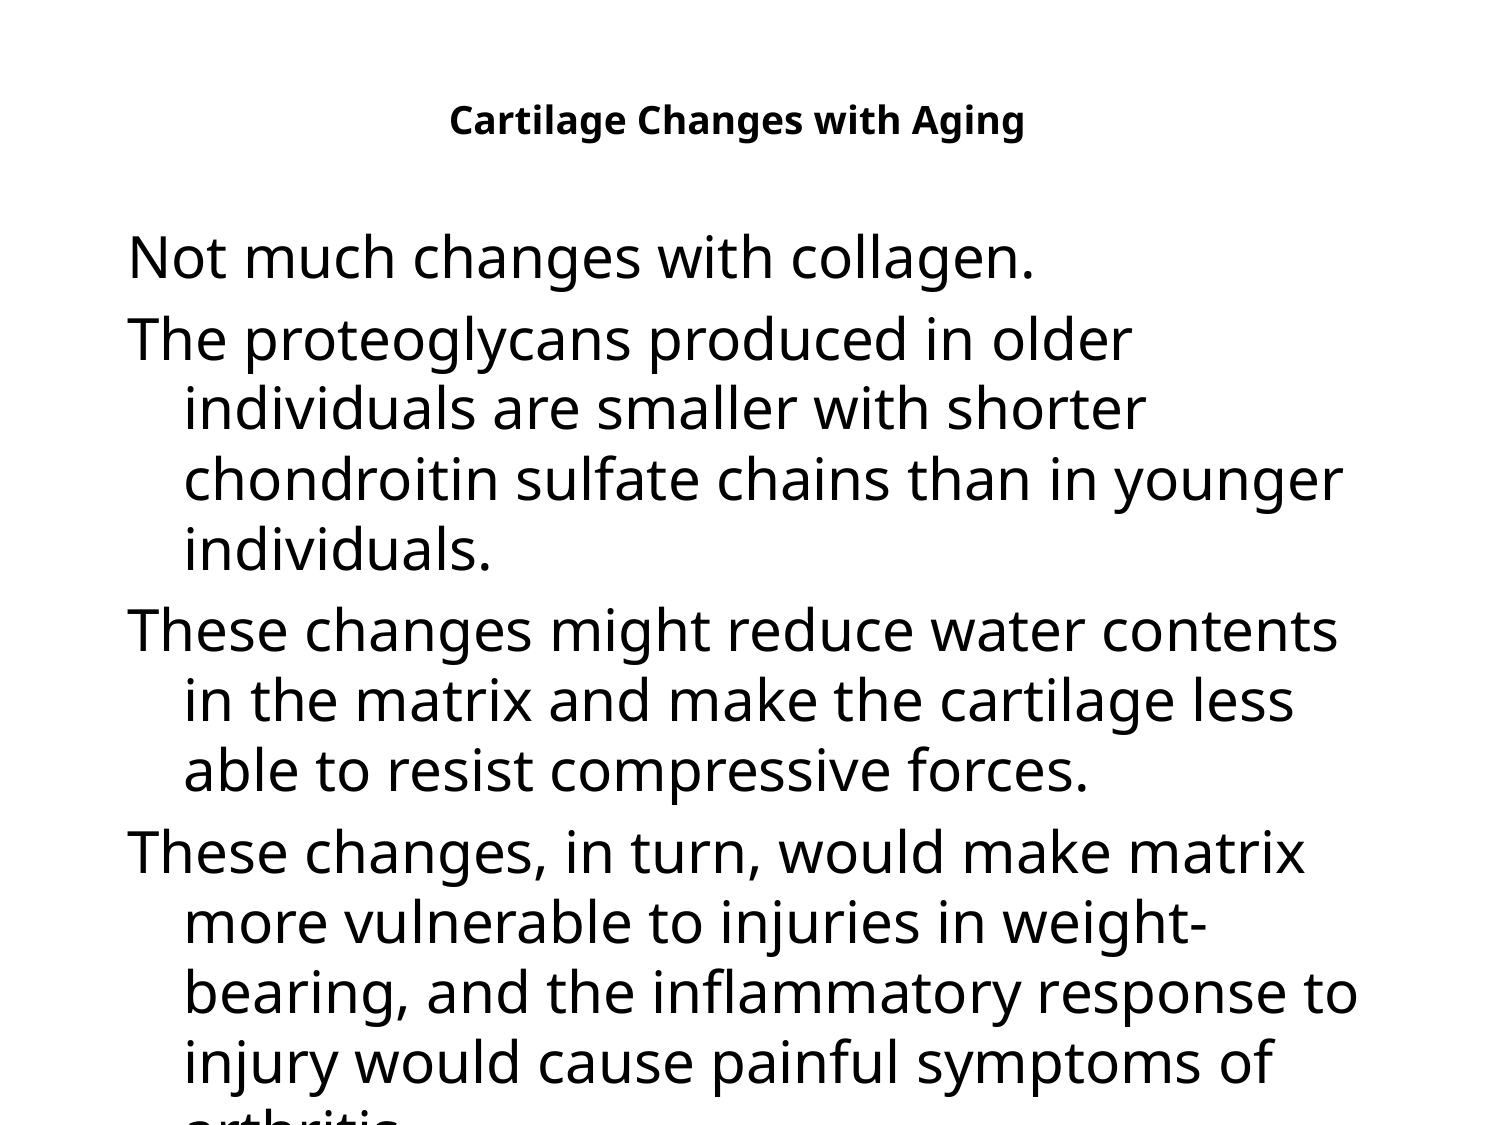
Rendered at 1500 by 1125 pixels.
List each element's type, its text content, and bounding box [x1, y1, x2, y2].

list Not much changes with collagen. The proteoglycans produced in older individuals are smaller with shorter chondroitin sulfate chains than in younger individuals. These changes might reduce water contents in the matrix and make the cartilage less able to resist compressive forces. These changes, in turn, would make matrix more vulnerable to injuries in weight-bearing, and the inflammatory response to injury would cause painful symptoms of arthritis. [112, 212, 1388, 1050]
title Cartilage Changes with Aging [99, 87, 1375, 150]
